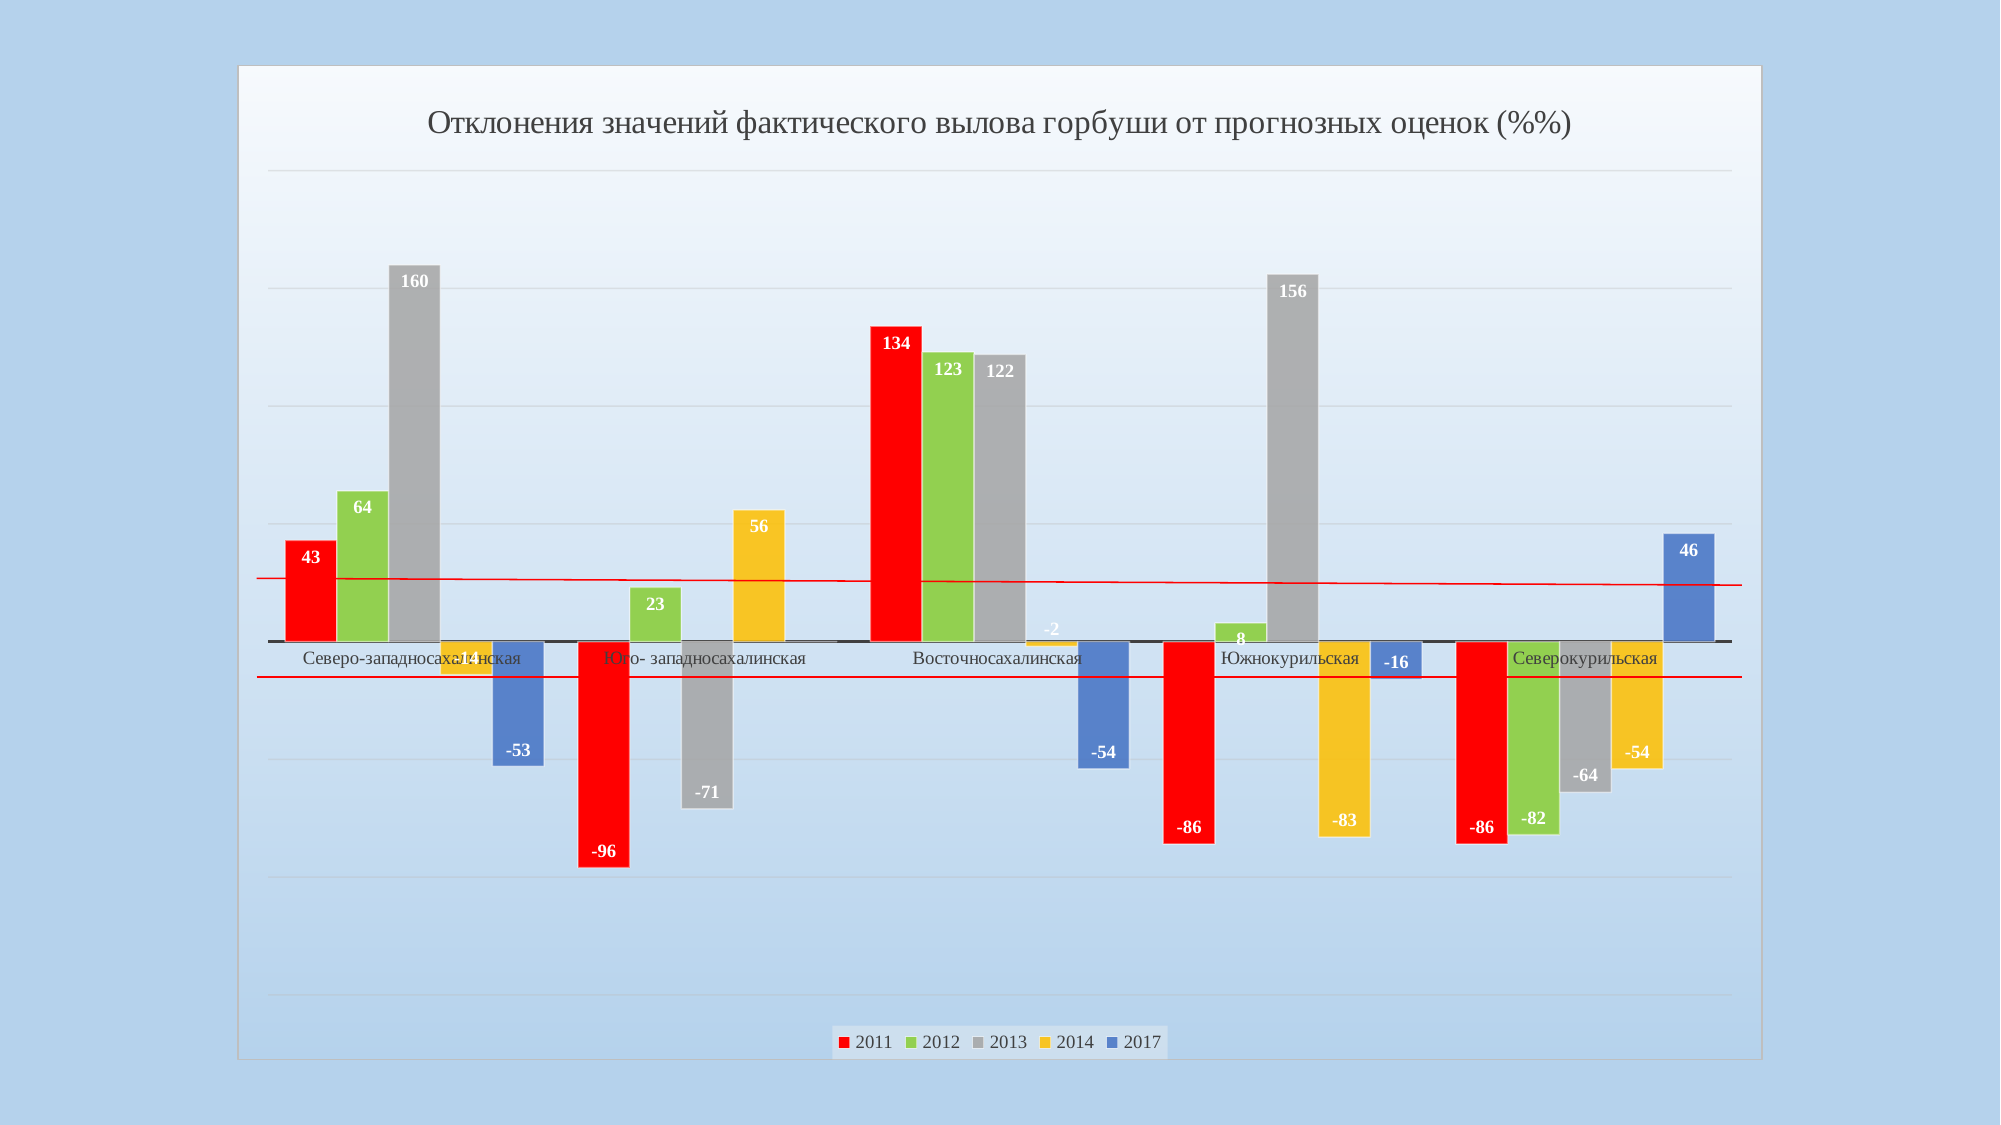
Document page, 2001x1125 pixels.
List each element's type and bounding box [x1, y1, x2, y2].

chart [236, 64, 1763, 1061]
text_box [256, 578, 1742, 586]
